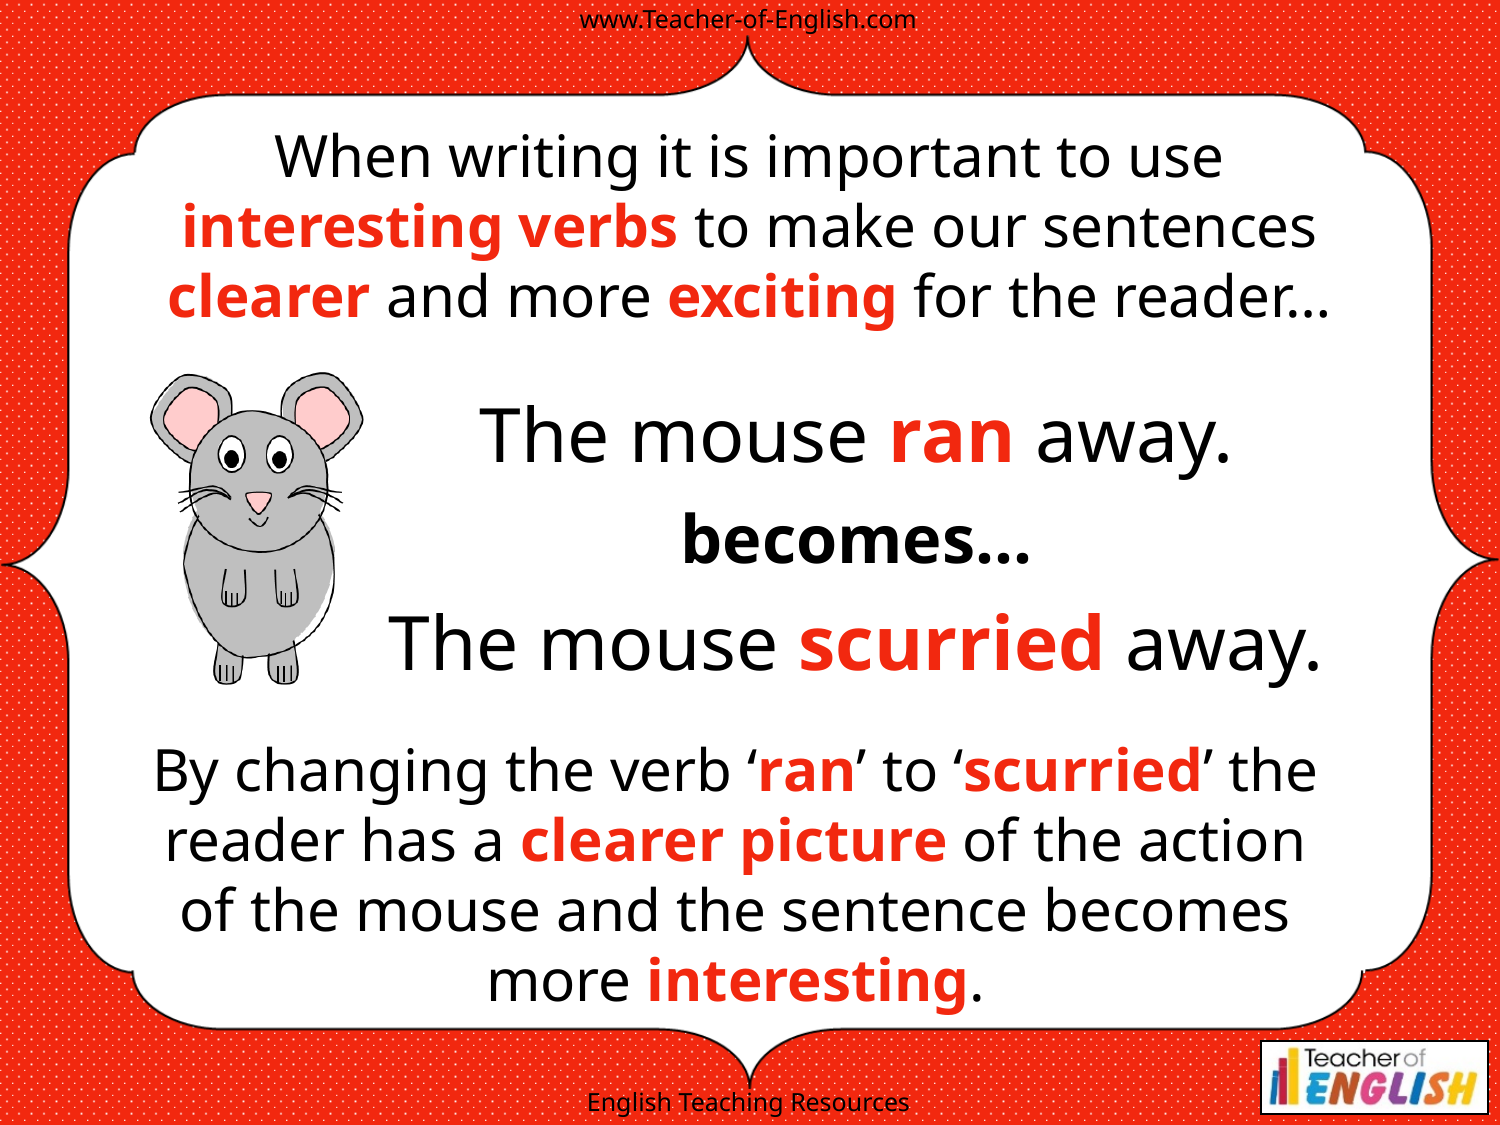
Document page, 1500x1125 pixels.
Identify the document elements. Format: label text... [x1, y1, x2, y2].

text_box The mouse ran away. [452, 380, 1261, 486]
text_box becomes… [653, 489, 1060, 585]
text_box The mouse scurried away. [363, 588, 1350, 694]
text_box When writing it is important to use interesting verbs to make our sentences clearer and more exciting for the reader… [110, 112, 1389, 337]
picture [0, 0, 1500, 1125]
text_box By changing the verb ‘ran’ to ‘scurried’ the reader has a clearer picture of the action of the mouse and the sentence becomes more interesting. [134, 725, 1337, 1021]
